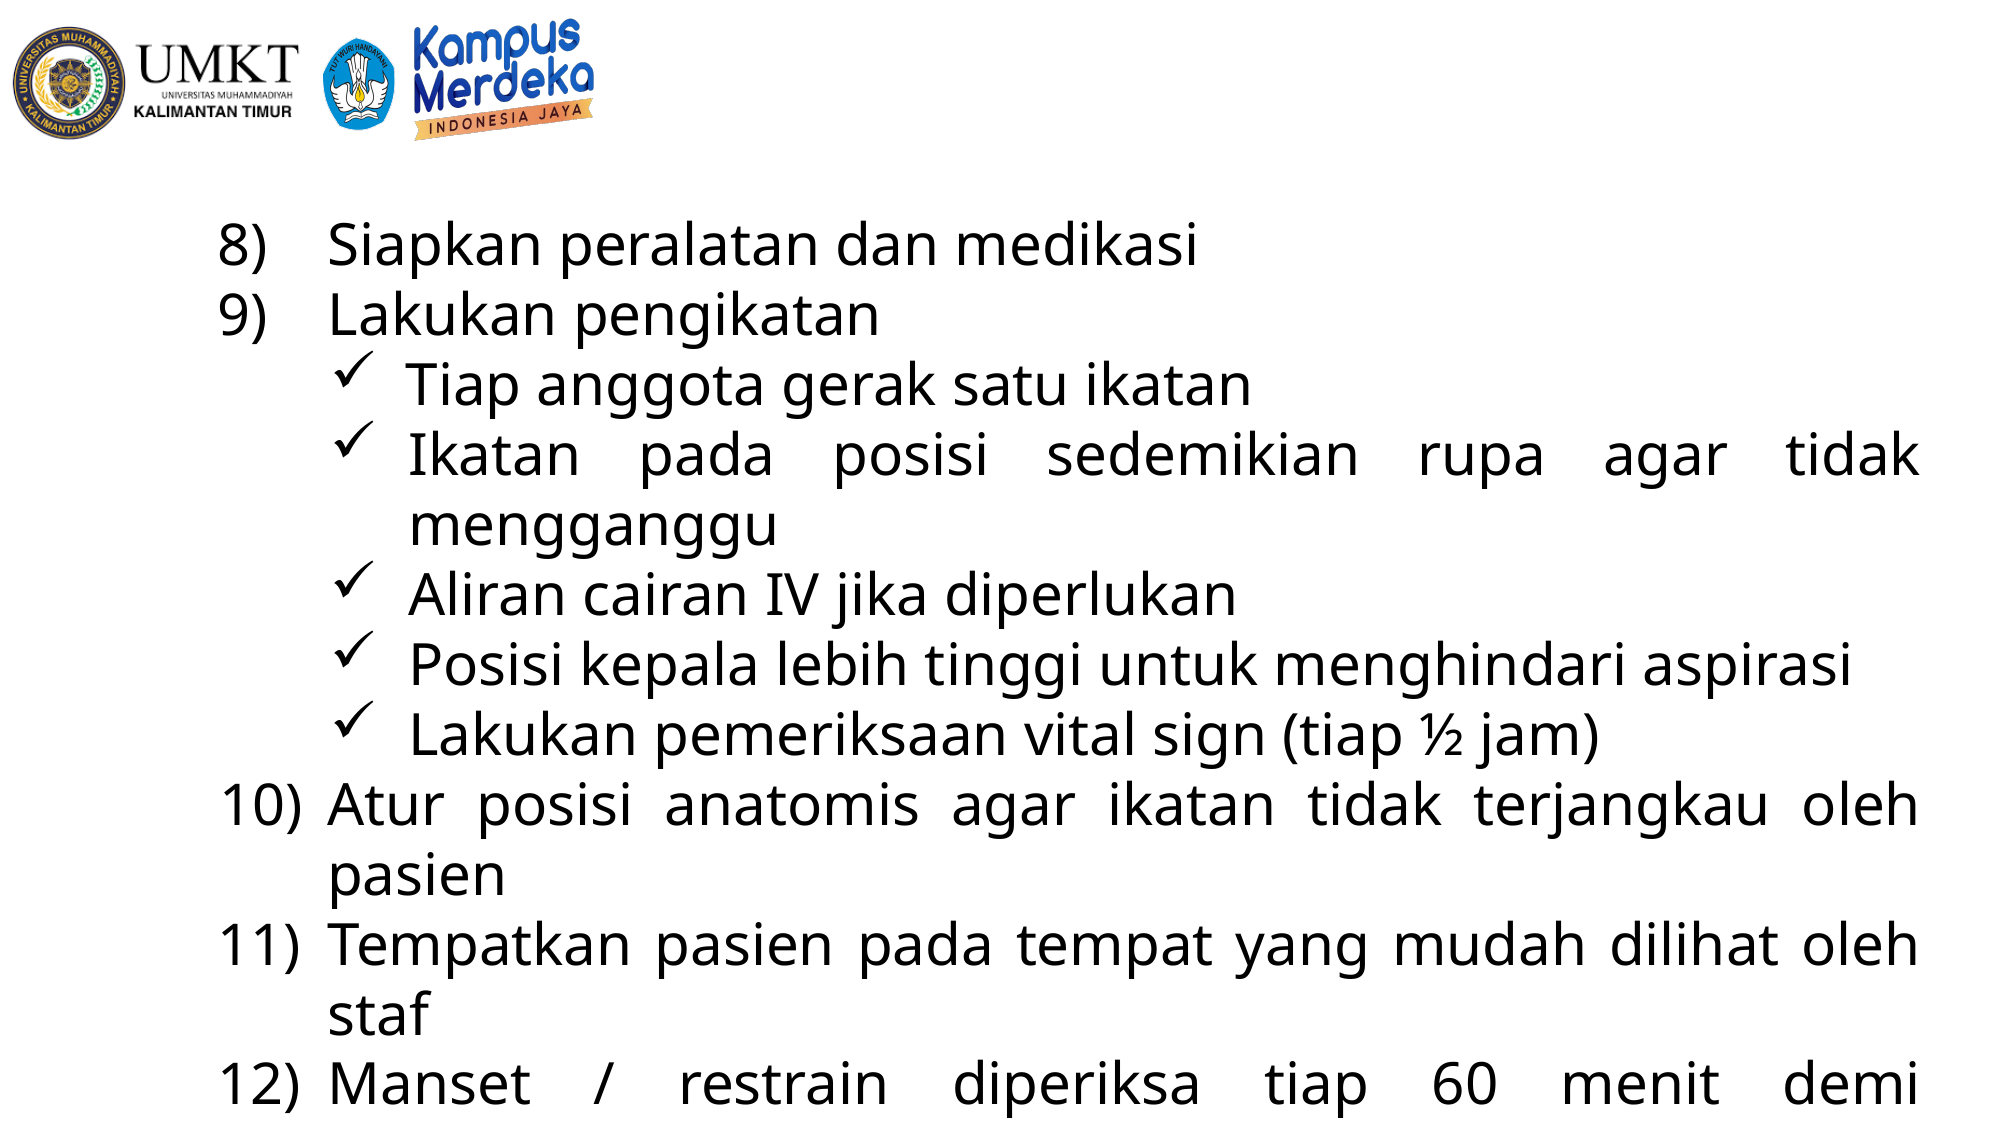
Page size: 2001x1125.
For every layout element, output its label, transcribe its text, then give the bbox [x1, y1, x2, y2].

list Siapkan peralatan dan medikasi Lakukan pengikatan Tiap anggota gerak satu ikatan Ikatan pada posisi sedemikian rupa agar tidak mengganggu Aliran cairan IV jika diperlukan Posisi kepala lebih tinggi untuk menghindari aspirasi Lakukan pemeriksaan vital sign (tiap ½ jam) Atur posisi anatomis agar ikatan tidak terjangkau oleh pasien Tempatkan pasien pada tempat yang mudah dilihat oleh staf Manset / restrain diperiksa tiap 60 menit demi kenyamanan Merubah posisi tiap 60 menit [142, 199, 1936, 1016]
picture [0, 0, 595, 181]
